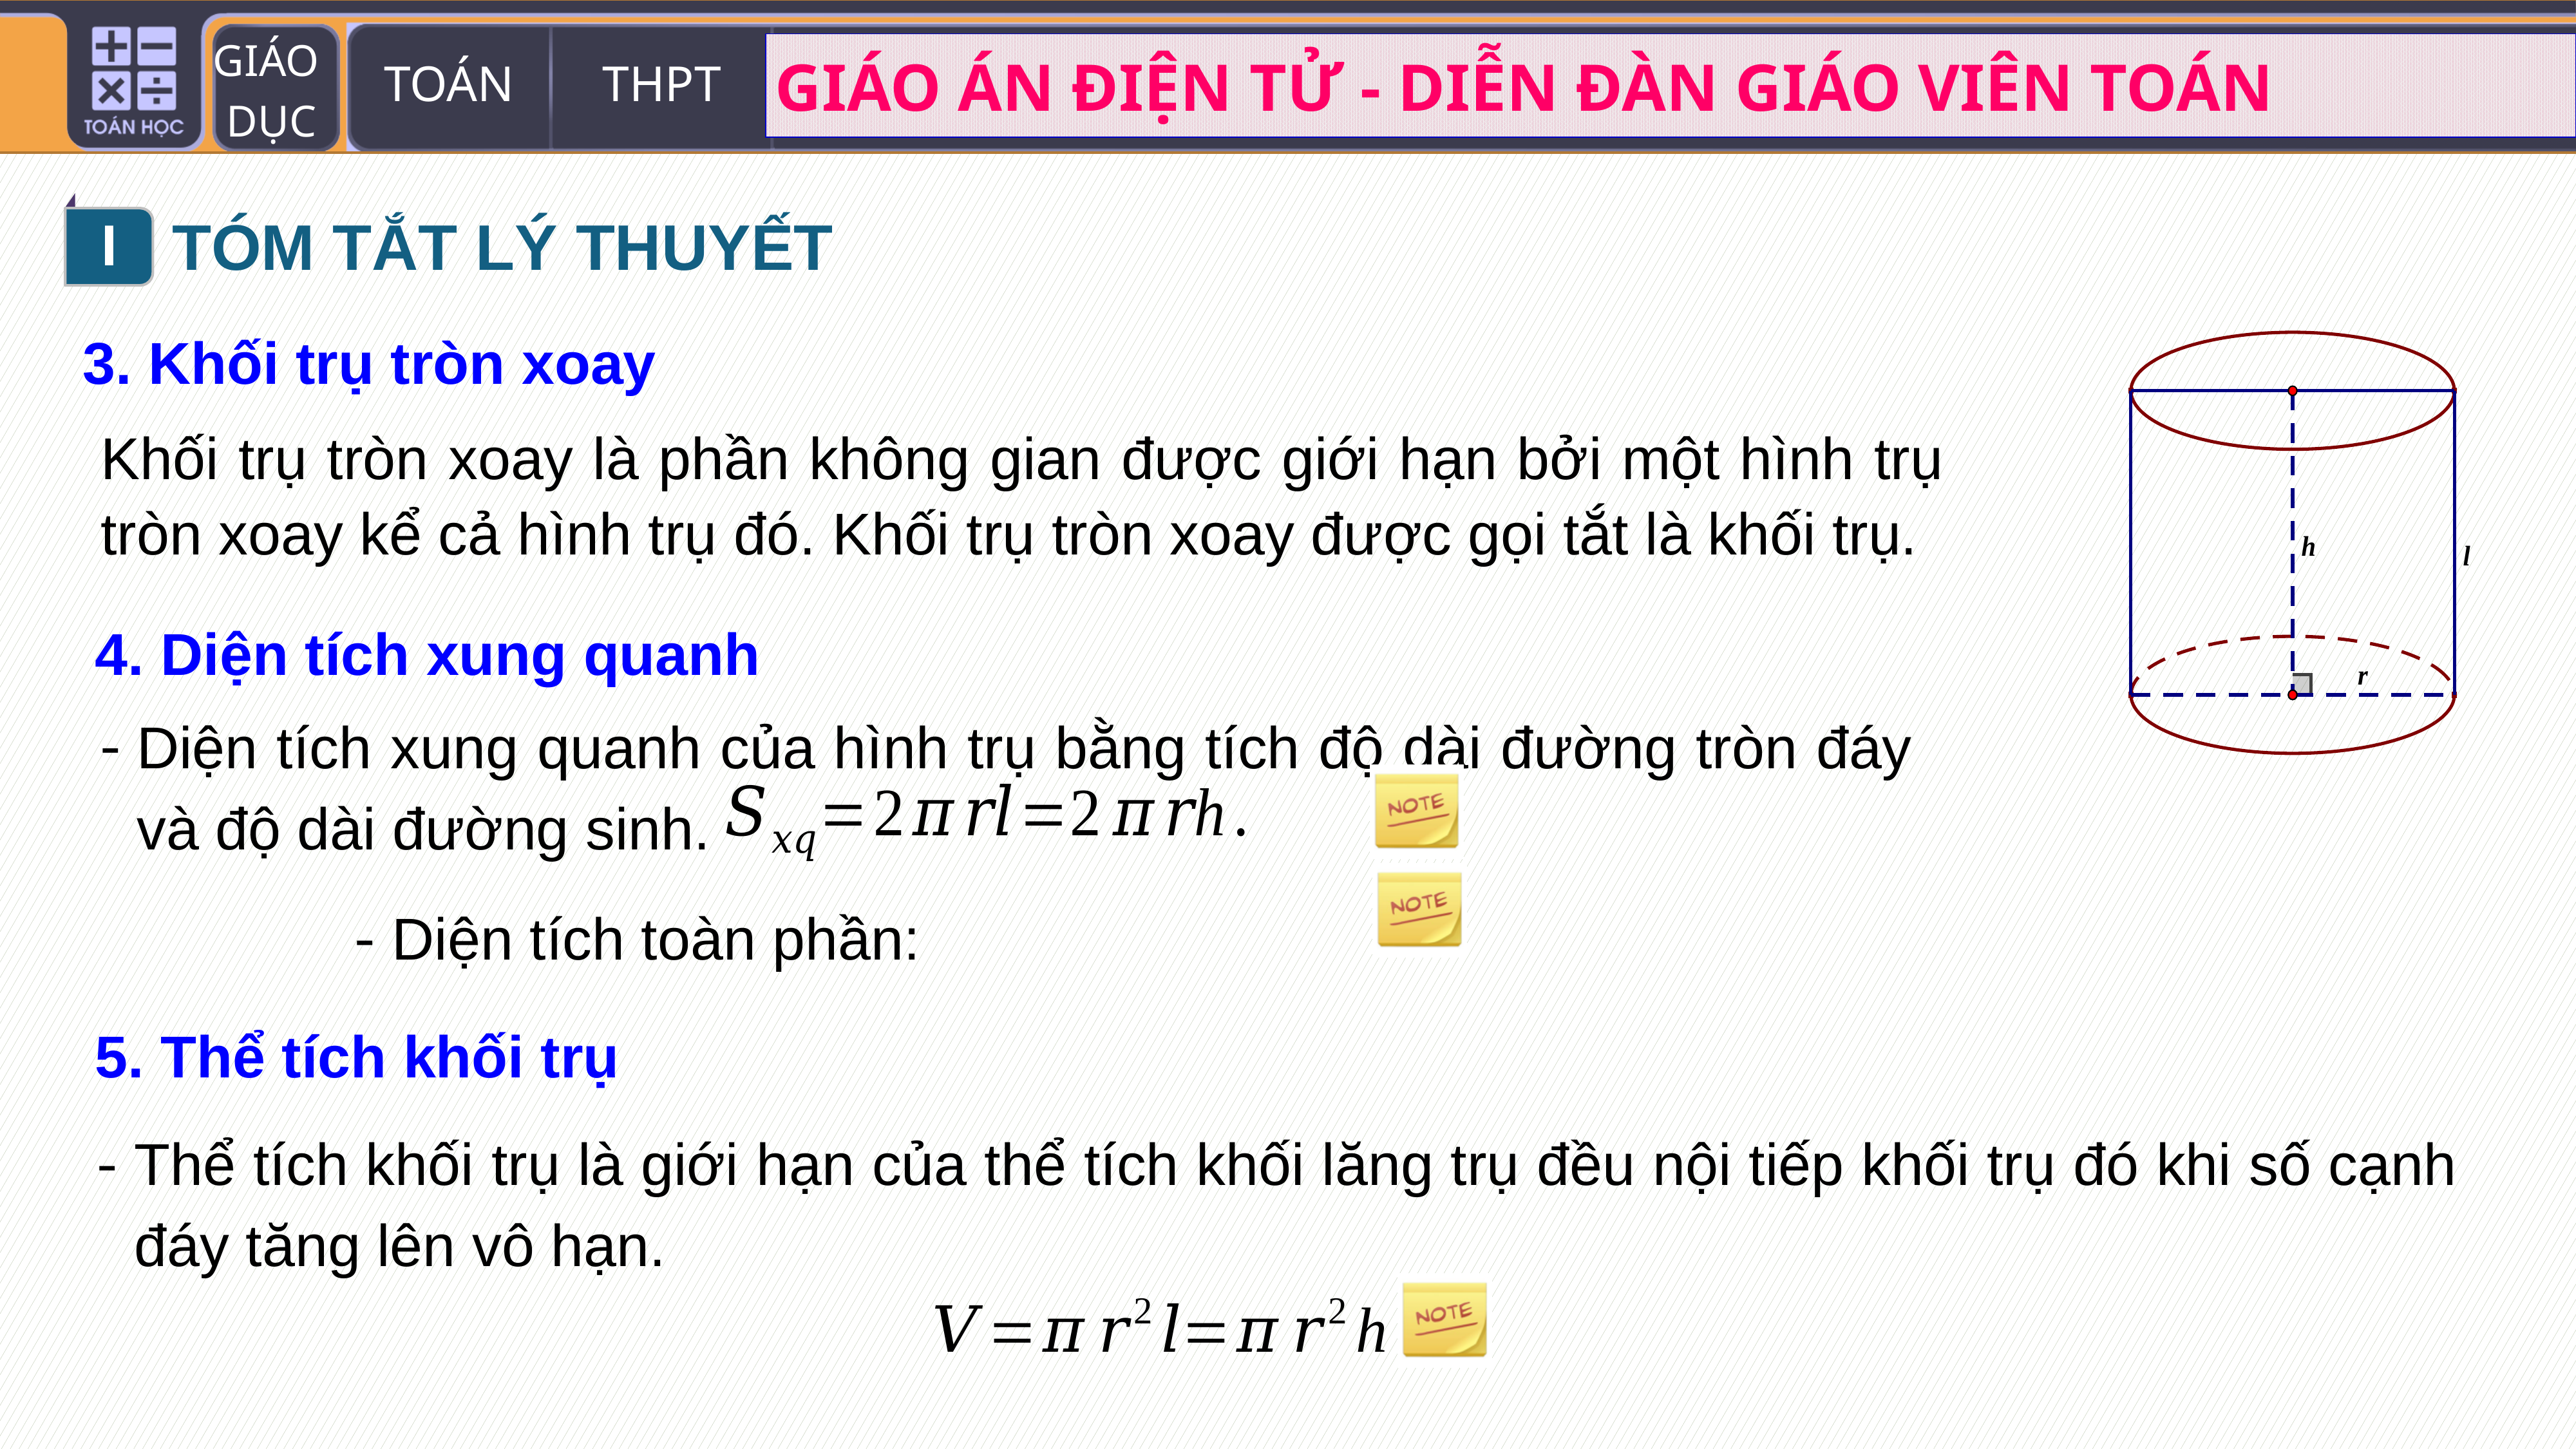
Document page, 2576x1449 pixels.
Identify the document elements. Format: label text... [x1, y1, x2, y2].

picture [1369, 764, 1464, 859]
text_box 4. Diện tích xung quanh [86, 611, 918, 692]
text_box 3. Khối trụ tròn xoay [73, 320, 670, 401]
picture [1397, 1273, 1492, 1368]
text_box 5. Thể tích khối trụ [86, 1014, 918, 1095]
picture [2119, 319, 2485, 766]
picture [1372, 863, 1467, 958]
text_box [64, 193, 1345, 289]
text_box Diện tích xung quanh của hình trụ bằng tích độ dài đường tròn đáy và độ dài đường sinh. [91, 694, 1924, 867]
text_box Khối trụ tròn xoay là phần không gian được giới hạn bởi một hình trụ tròn xoay kể cả hình trụ đó. Khối trụ tròn xoay được gọi tắt là khối trụ. [91, 410, 1956, 572]
text_box Thể tích khối trụ là giới hạn của thể tích khối lăng trụ đều nội tiếp khối trụ đó khi số cạnh đáy tăng lên vô hạn. [88, 1110, 2471, 1283]
